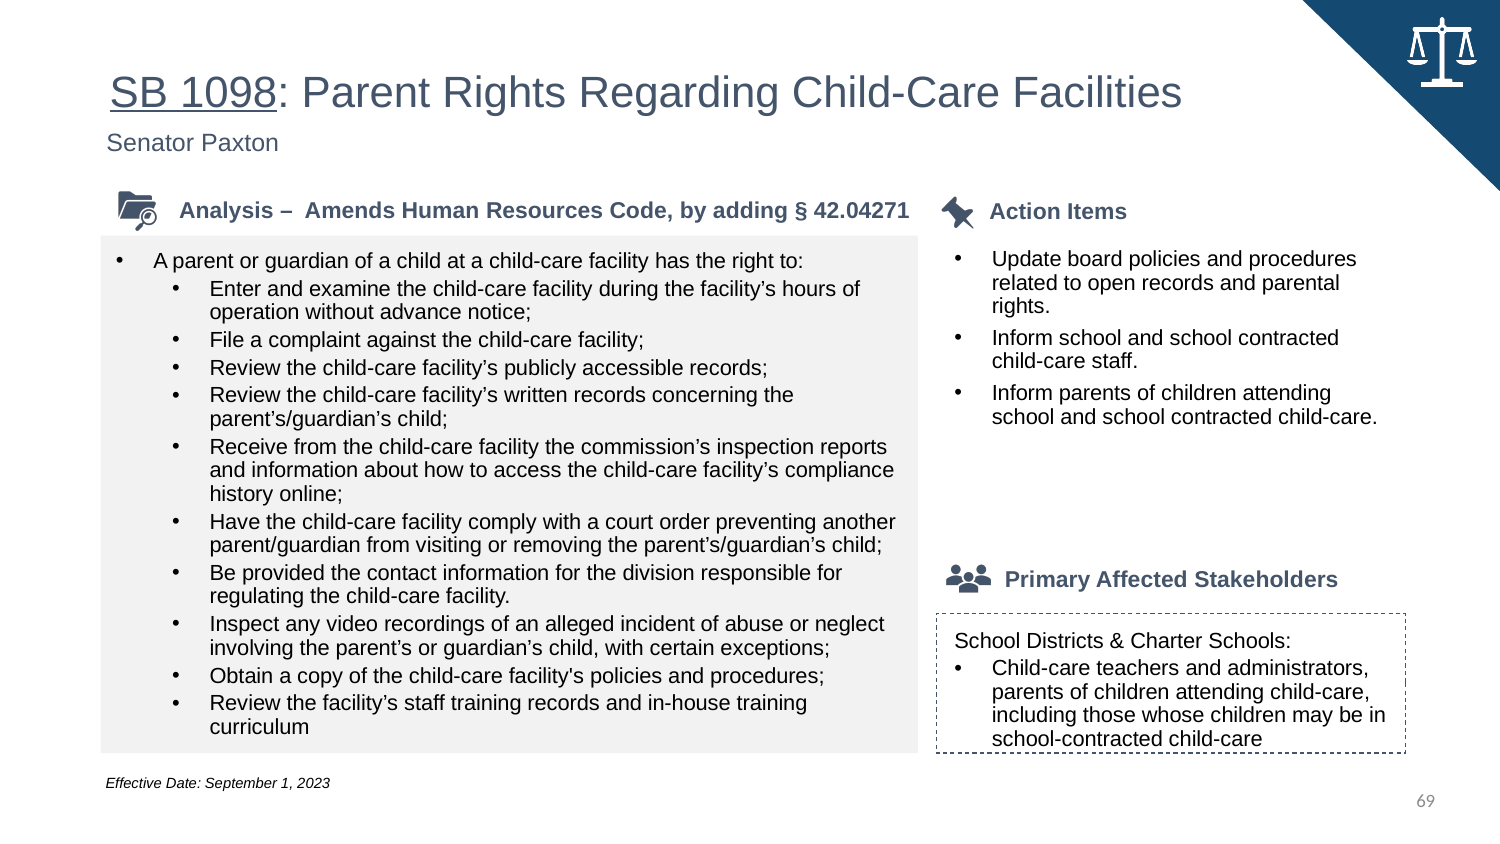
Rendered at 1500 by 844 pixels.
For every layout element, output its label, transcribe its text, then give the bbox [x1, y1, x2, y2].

text_box Effective Date: September 1, 2023 [94, 770, 1389, 799]
text_box [110, 145, 1406, 621]
picture [1400, 10, 1484, 94]
picture [943, 553, 994, 604]
text_box [100, 235, 110, 241]
text_box Senator Paxton [95, 124, 1247, 154]
text_box [1301, 0, 1500, 193]
text_box Update board policies and procedures related to open records and parental rights. Inform school and school contracted child-care staff. Inform parents of children attending school and school contracted child-care. [943, 241, 1393, 515]
picture [936, 191, 979, 234]
text_box Analysis – Amends Human Resources Code, by adding § 42.04271 [167, 184, 927, 239]
text_box [935, 612, 1406, 754]
text_box Action Items [978, 188, 1324, 236]
text_box School Districts & Charter Schools: Child-care teachers and administrators, parents of children attending child-care, including those whose children may be in school-contracted child-care [943, 623, 1406, 751]
title SB 1098: Parent Rights Regarding Child-Care Facilities [94, 45, 1405, 142]
picture [109, 181, 164, 236]
list A parent or guardian of a child at a child-care facility has the right to: Enter and examine the child-care facility during the facility’s hours of operation without advance notice; File a complaint against the child-care facility; Review the child-care facility’s publicly accessible records; Review the child-care facility’s written records concerning the parent’s/guardian’s child; Receive from the child-care facility the commission’s inspection reports and information about how to access the child-care facility’s compliance history online; Have the child-care facility comply with a court order preventing another parent/guardian from visiting or removing the parent’s/guardian’s child; Be provided the contact information for the division responsible for regulating the child-care facility. Inspect any video recordings of an alleged incident of abuse or neglect involving the parent’s or guardian’s child, with certain exceptions; Obtain a copy of the child-care facility's policies and procedures; Review the facility’s staff training records and in-house training curriculum [100, 241, 928, 753]
text_box [927, 241, 1400, 576]
text_box Primary Affected Stakeholders [993, 546, 1428, 614]
slide_number 69 [1112, 777, 1451, 822]
